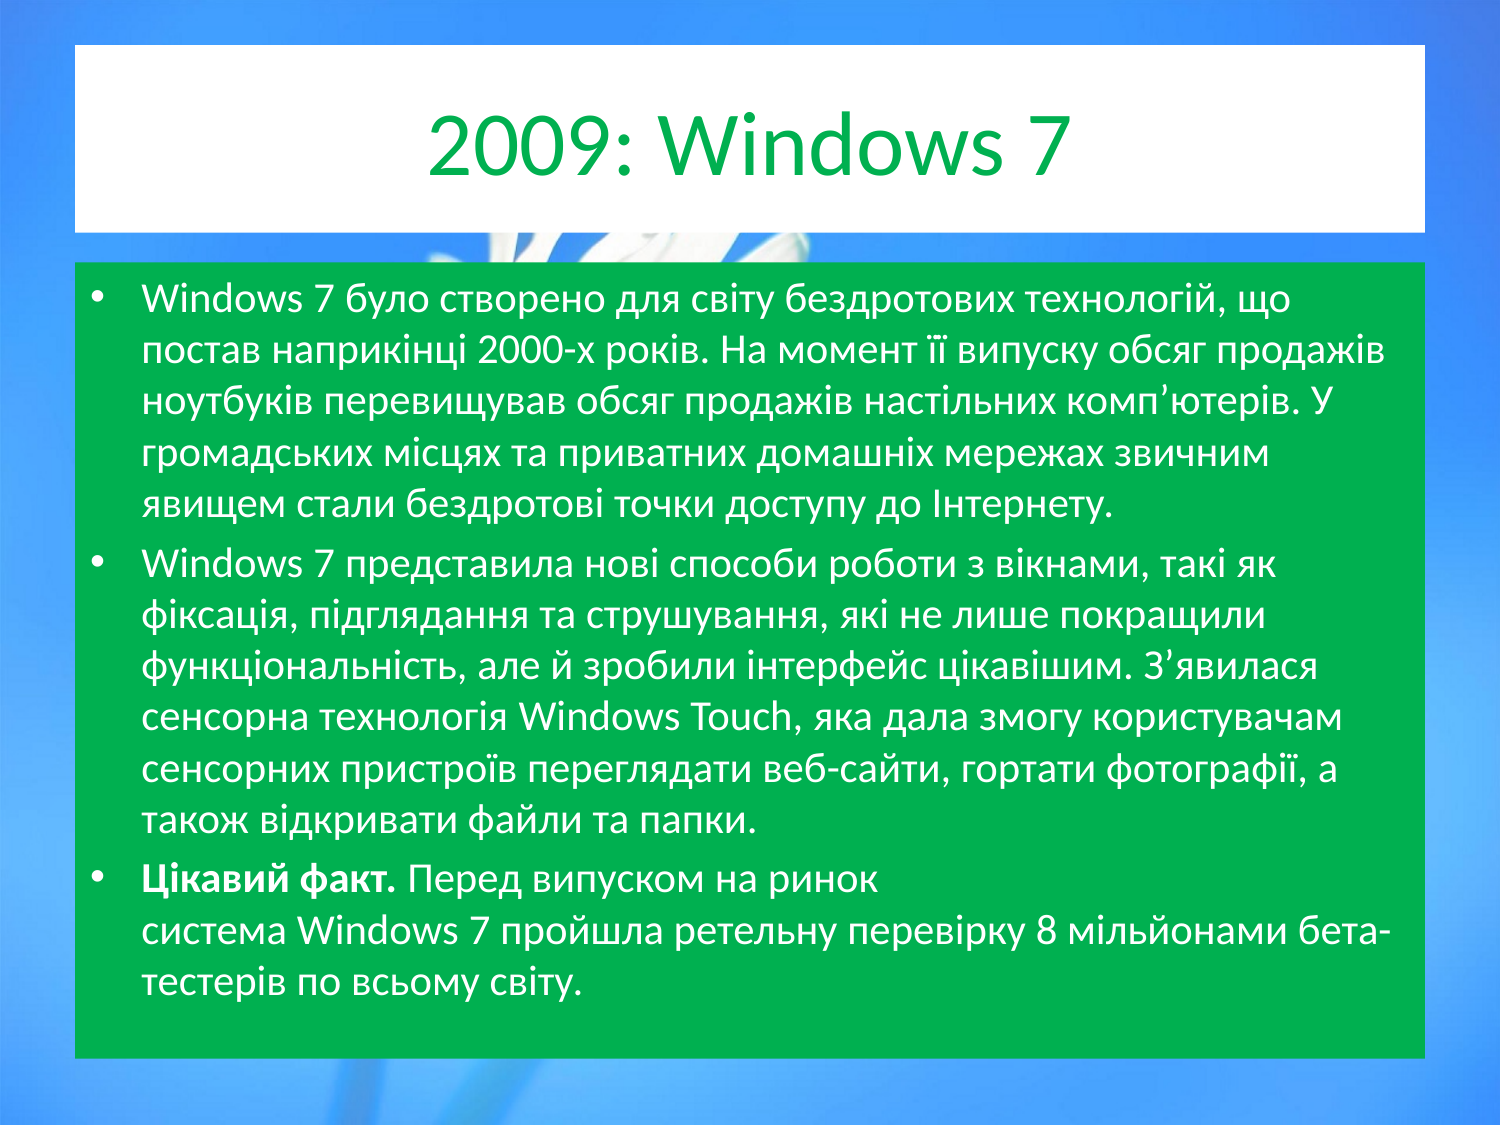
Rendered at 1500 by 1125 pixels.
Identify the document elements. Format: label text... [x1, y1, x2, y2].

picture [0, 0, 1500, 1125]
list Windows 7 було створено для світу бездротових технологій, що постав наприкінці 2000-х років. На момент її випуску обсяг продажів ноутбуків перевищував обсяг продажів настільних комп’ютерів. У громадських місцях та приватних домашніх мережах звичним явищем стали бездротові точки доступу до Інтернету. Windows 7 представила нові способи роботи з вікнами, такі як фіксація, підглядання та струшування, які не лише покращили функціональність, але й зробили інтерфейс цікавішим. З’явилася сенсорна технологія Windows Touch, яка дала змогу користувачам сенсорних пристроїв переглядати веб-сайти, гортати фотографії, а також відкривати файли та папки. Цікавий факт. Перед випуском на ринок система Windows 7 пройшла ретельну перевірку 8 мільйонами бета-тестерів по всьому світу. [75, 262, 1425, 1059]
title 2009: Windows 7 [75, 45, 1425, 233]
